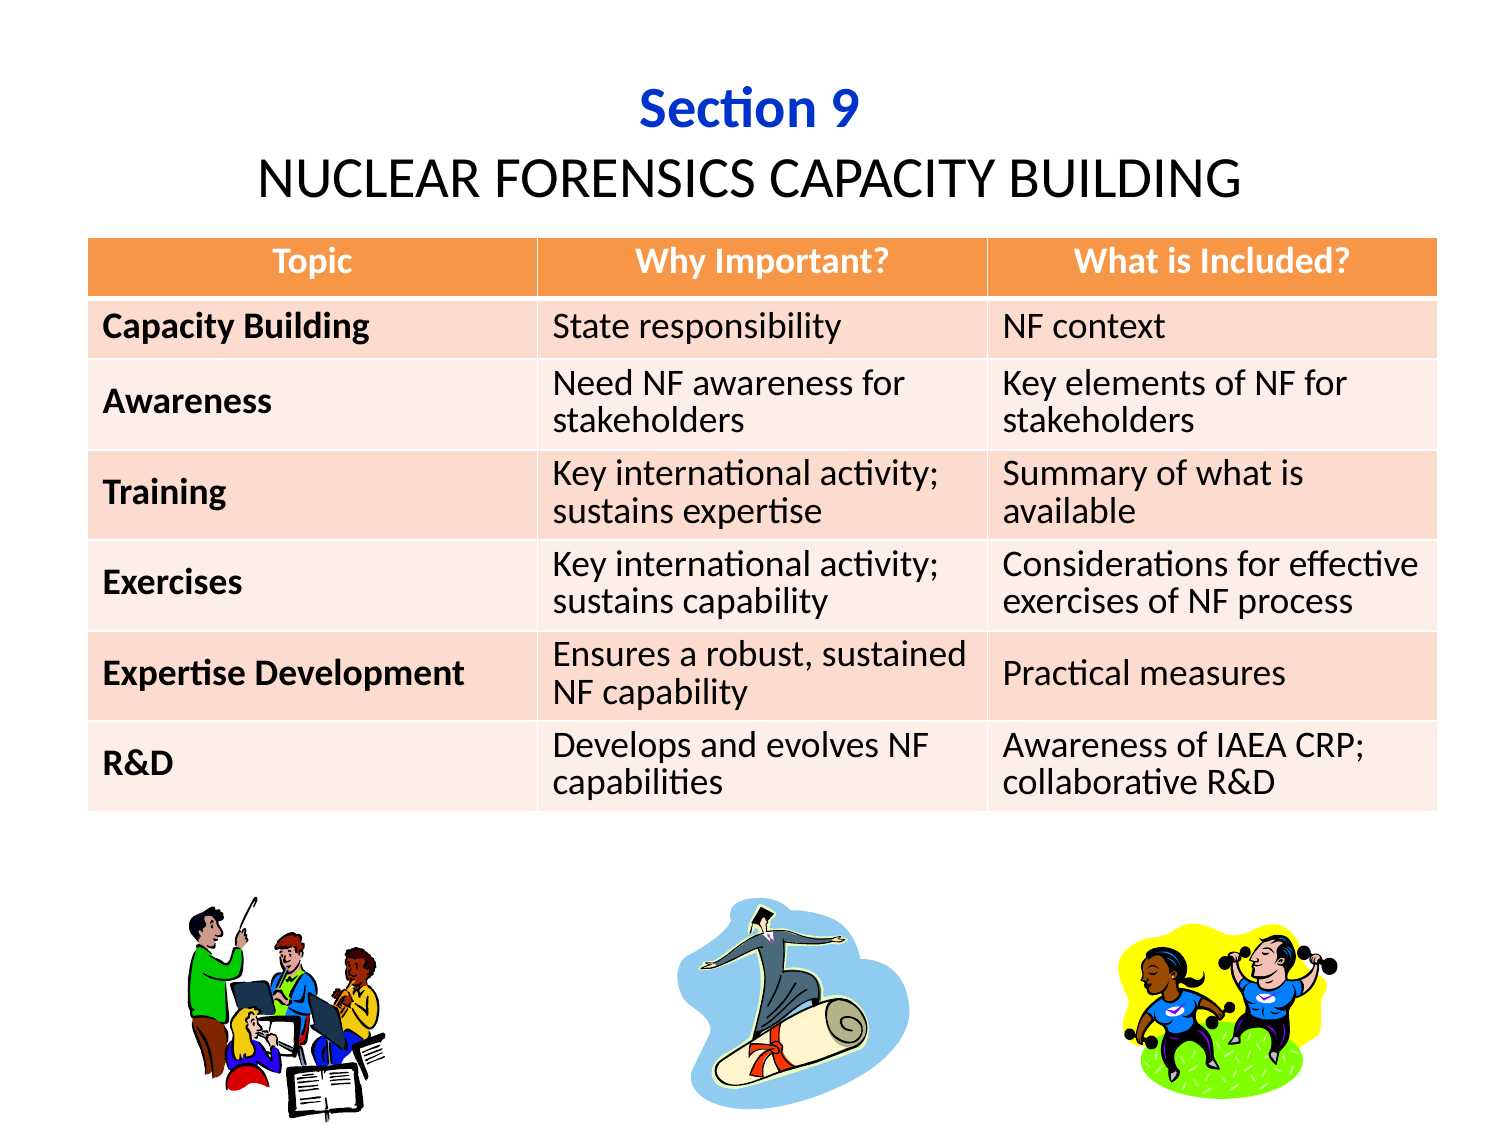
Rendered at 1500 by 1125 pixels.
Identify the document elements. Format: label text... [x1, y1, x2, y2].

table_cell Capacity Building [88, 301, 537, 358]
table_cell Practical measures [988, 632, 1437, 720]
table_header Topic [88, 238, 537, 296]
table_cell Considerations for effective exercises of NF process [988, 541, 1437, 630]
picture [1112, 920, 1338, 1100]
title Section 9 NUCLEAR FORENSICS CAPACITY BUILDING [75, 45, 1425, 233]
table_cell Key international activity; sustains expertise [538, 451, 987, 539]
table_cell State responsibility [538, 301, 987, 358]
table_cell NF context [988, 301, 1437, 358]
table_cell Awareness of IAEA CRP; collaborative R&D [988, 722, 1437, 811]
table_cell Training [88, 451, 537, 539]
table_cell Ensures a robust, sustained NF capability [538, 632, 987, 720]
table_cell R&D [88, 722, 537, 811]
table_cell Exercises [88, 541, 537, 630]
table_cell Need NF awareness for stakeholders [538, 360, 987, 449]
table_cell Key international activity; sustains capability [538, 541, 987, 630]
table_cell Awareness [88, 360, 537, 449]
picture [187, 896, 388, 1123]
table_header Why Important? [538, 238, 987, 296]
table_cell Expertise Development [88, 632, 537, 720]
table_header What is Included? [988, 238, 1437, 296]
table_cell Summary of what is available [988, 451, 1437, 539]
table_cell Develops and evolves NF capabilities [538, 722, 987, 811]
table_cell Key elements of NF for stakeholders [988, 360, 1437, 449]
picture [674, 896, 913, 1112]
